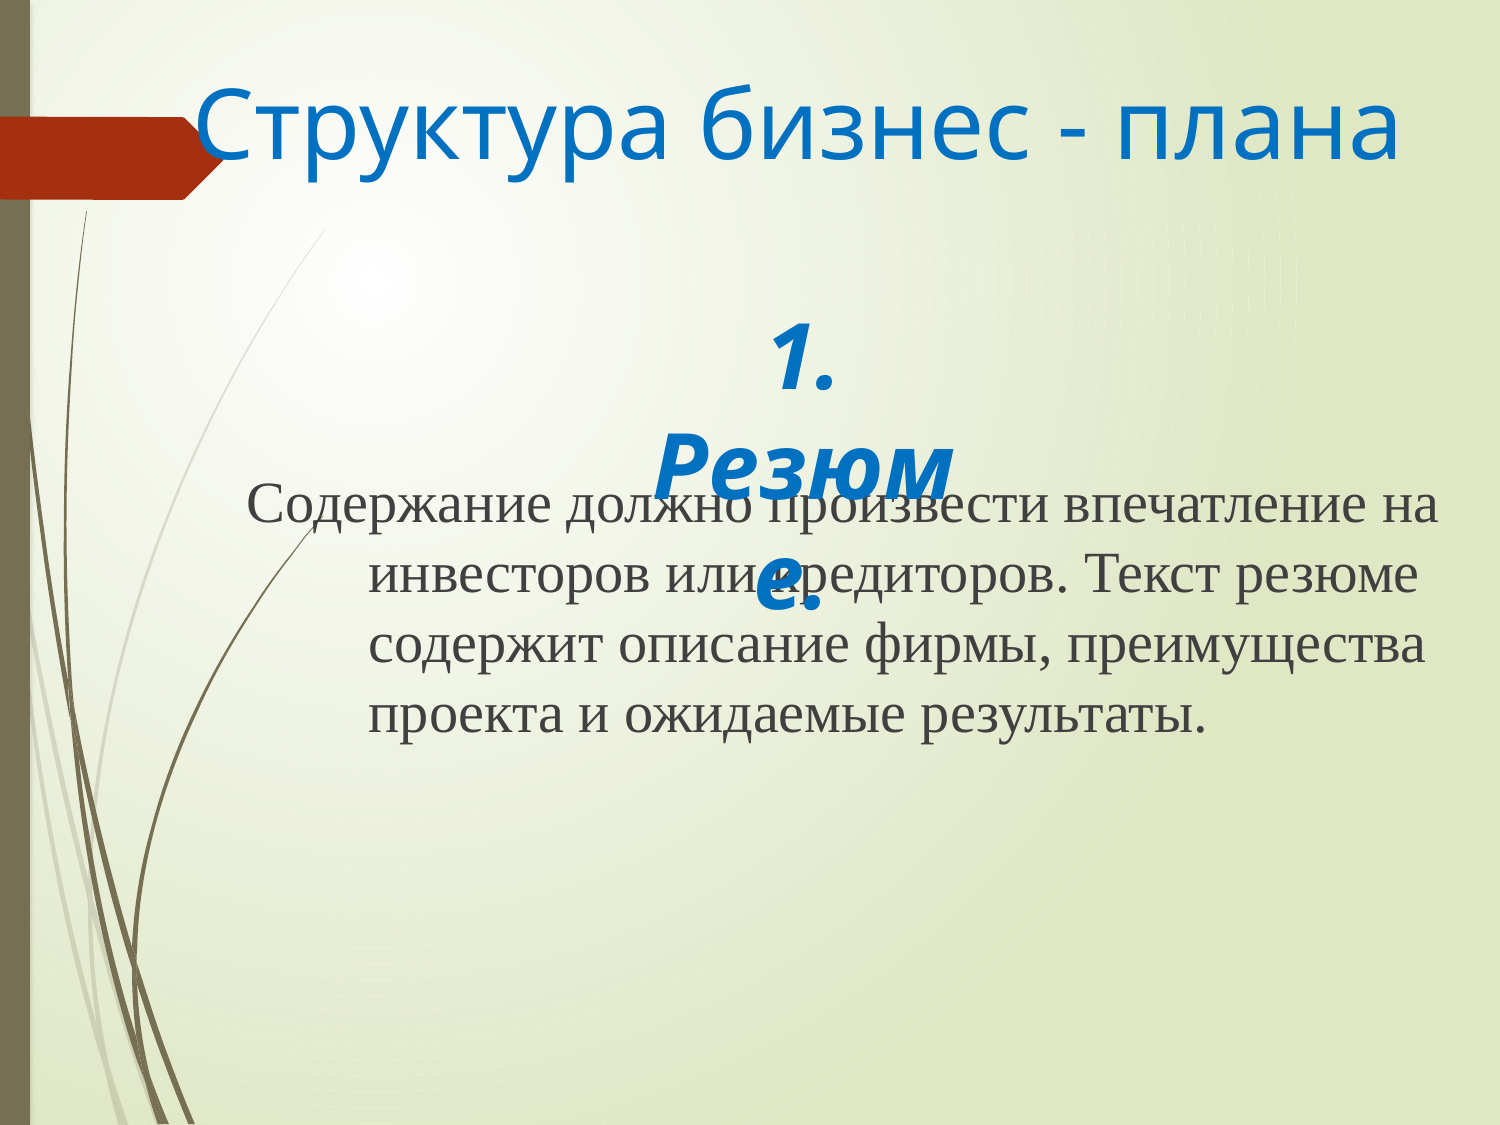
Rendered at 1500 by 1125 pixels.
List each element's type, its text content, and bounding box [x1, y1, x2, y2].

title Структура бизнес - плана [147, 54, 1449, 275]
list Содержание должно произвести впечатление на инвесторов или кредиторов. Текст резюме содержит описание фирмы, преимущества проекта и ожидаемые результаты. [218, 456, 1461, 988]
text_box 1. Резюме. [620, 290, 988, 636]
